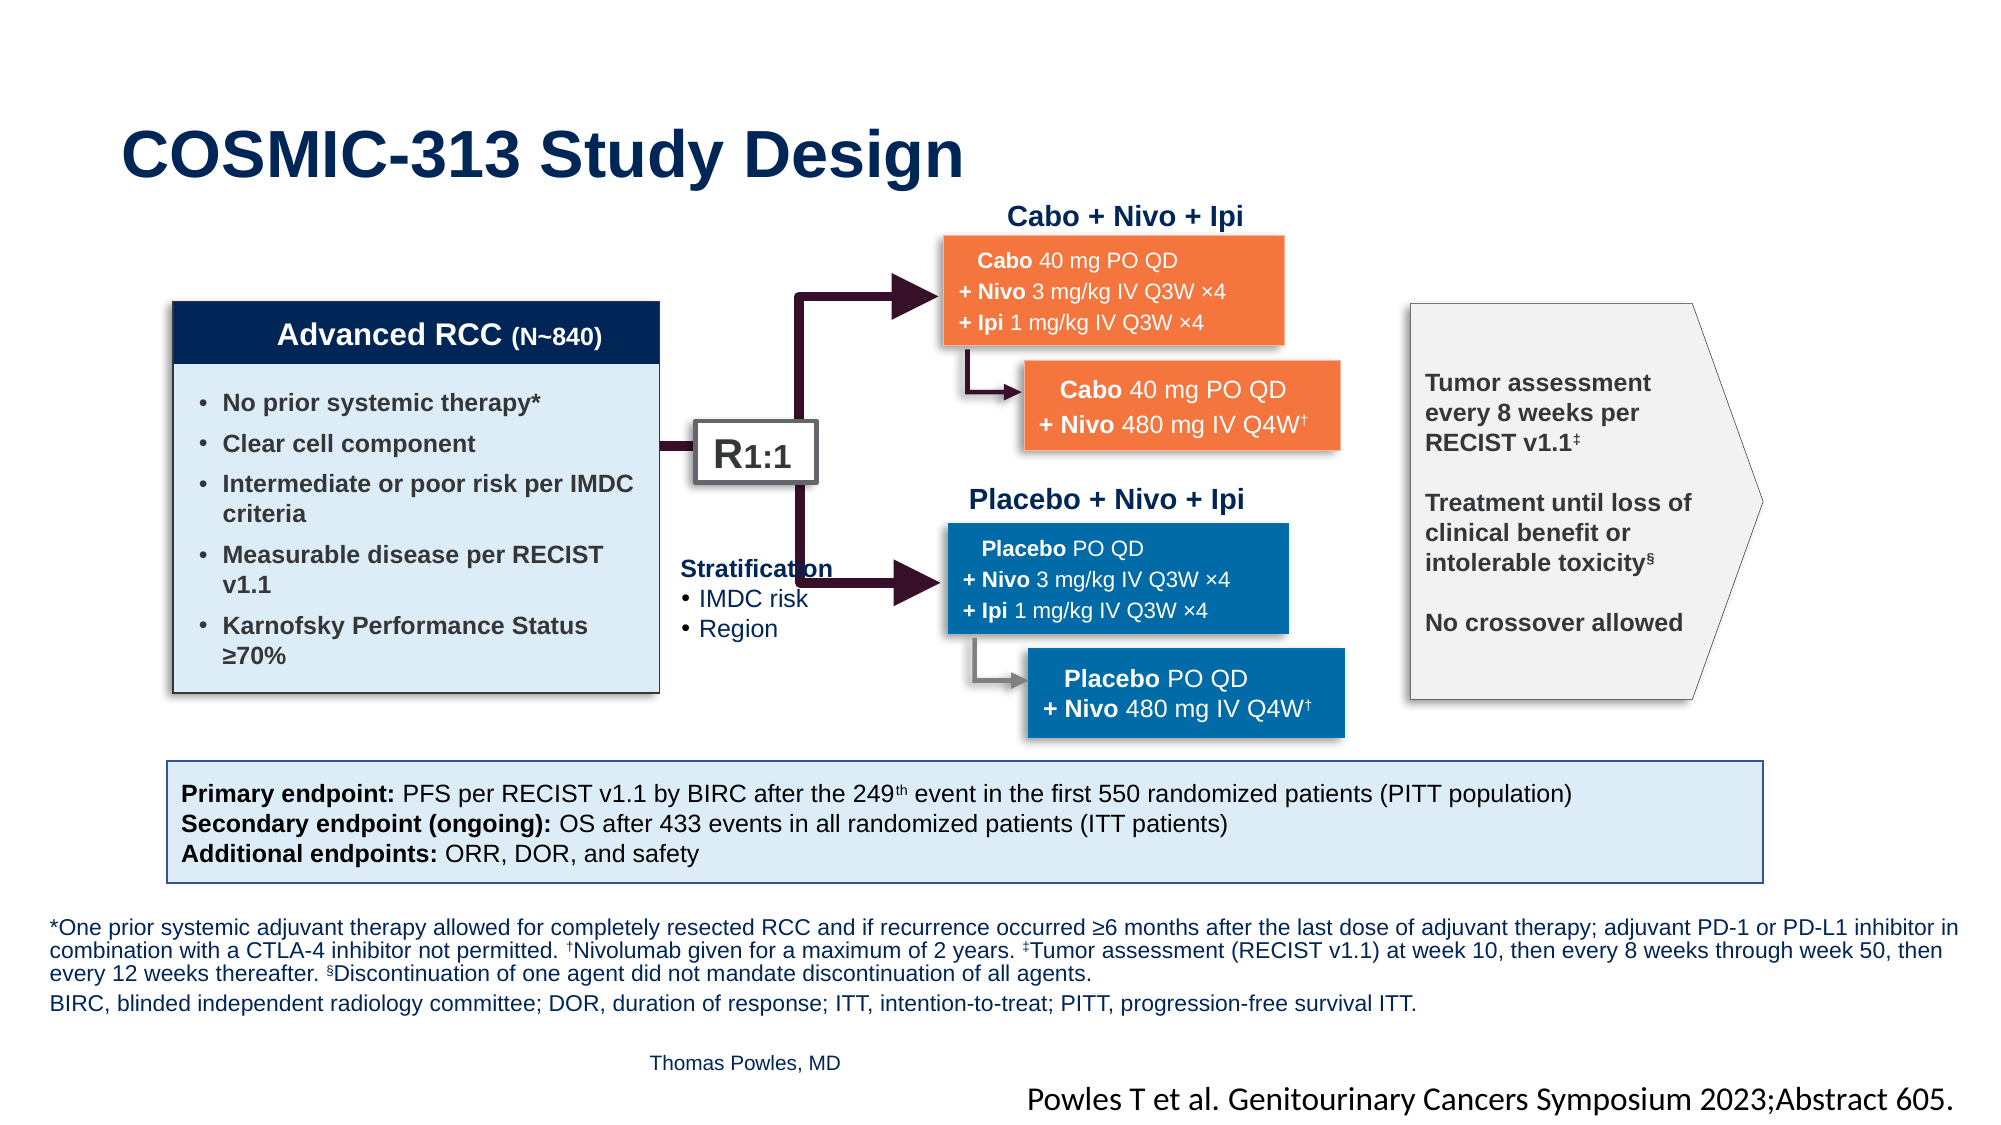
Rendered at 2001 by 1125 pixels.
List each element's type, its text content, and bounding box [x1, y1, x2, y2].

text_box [659, 296, 941, 584]
title COSMIC-313 Study Design [106, 60, 1907, 199]
text_box Tumor assessment every 8 weeks per RECIST v1.1‡ Treatment until loss of clinical benefit or intolerable toxicity§ No crossover allowed [1410, 303, 1764, 700]
text_box Placebo + Nivo + Ipi [944, 485, 1287, 516]
table_header Advanced RCC (N~840) [174, 302, 654, 364]
text_box Placebo PO QD + Nivo 3 mg/kg IV Q3W ×4 + Ipi 1 mg/kg IV Q3W ×4 [948, 523, 1289, 634]
text_box Cabo 40 mg PO QD + Nivo 3 mg/kg IV Q3W ×4 + Ipi 1 mg/kg IV Q3W ×4 [943, 235, 1285, 346]
text_box Primary endpoint: PFS per RECIST v1.1 by BIRC after the 249th event in the first 550 randomized patients (PITT population) Secondary endpoint (ongoing): OS after 433 events in all randomized patients (ITT patients) Additional endpoints: ORR, DOR, and safety [166, 761, 1764, 884]
text_box Stratification IMDC risk Region [661, 590, 861, 650]
text_box Cabo 40 mg PO QD + Nivo 480 mg IV Q4W† [1024, 360, 1341, 451]
text_box *One prior systemic adjuvant therapy allowed for completely resected RCC and if recurrence occurred ≥6 months after the last dose of adjuvant therapy; adjuvant PD-1 or PD-L1 inhibitor in combination with a CTLA-4 inhibitor not permitted. †Nivolumab given for a maximum of 2 years. ‡Tumor assessment (RECIST v1.1) at week 10, then every 8 weeks through week 50, then every 12 weeks thereafter. §Discontinuation of one agent did not mandate discontinuation of all agents. BIRC, blinded independent radiology committee; DOR, duration of response; ITT, intention-to-treat; PITT, progression-free survival ITT. [0, 916, 1998, 1096]
text_box [972, 637, 1029, 689]
text_box Cabo + Nivo + Ipi [986, 202, 1266, 233]
text_box Placebo PO QD + Nivo 480 mg IV Q4W† [1028, 648, 1345, 738]
text_box Powles T et al. Genitourinary Cancers Symposium 2023;Abstract 605. [1012, 1069, 1971, 1125]
table_cell No prior systemic therapy* Clear cell component Intermediate or poor risk per IMDC criteria Measurable disease per RECIST v1.1 Karnofsky Performance Status ≥70% [174, 364, 659, 692]
text_box [965, 349, 1022, 401]
